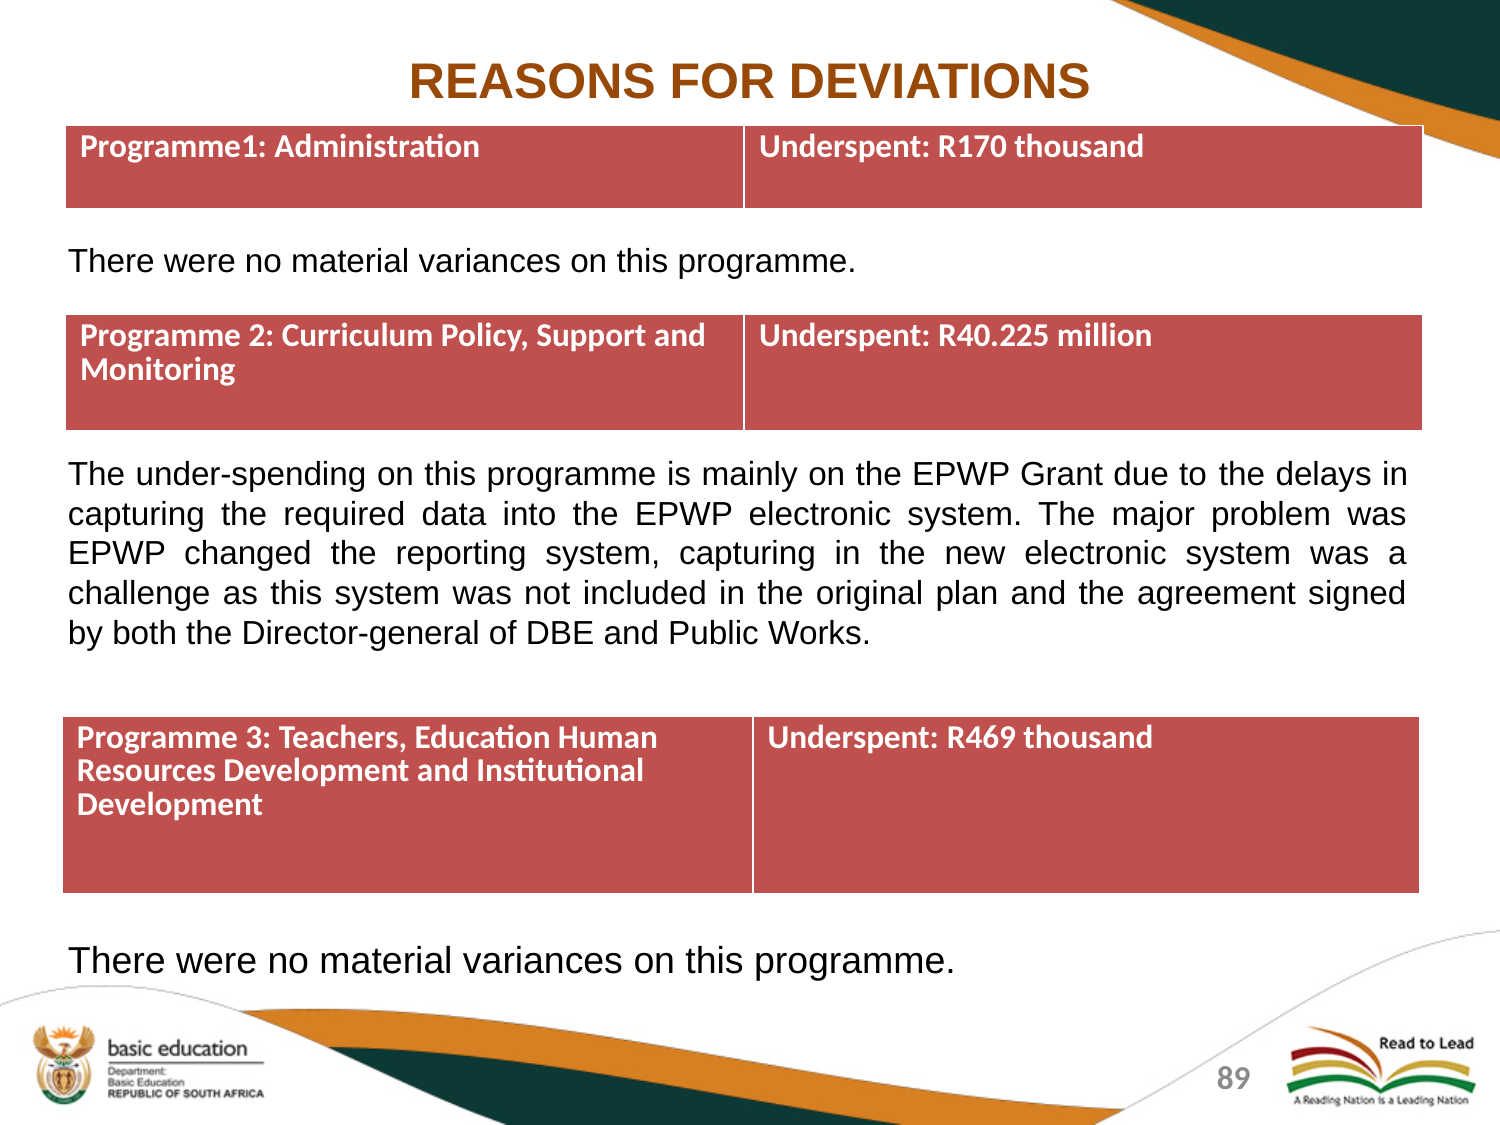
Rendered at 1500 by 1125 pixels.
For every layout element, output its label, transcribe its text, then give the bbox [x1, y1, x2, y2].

table_header Underspent: R469 thousand [754, 717, 1419, 893]
text_box The under-spending on this programme is mainly on the EPWP Grant due to the delays in capturing the required data into the EPWP electronic system. The major problem was EPWP changed the reporting system, capturing in the new electronic system was a challenge as this system was not included in the original plan and the agreement signed by both the Director-general of DBE and Public Works. [53, 444, 1424, 659]
slide_number 89 [915, 1046, 1266, 1107]
title REASONS FOR DEVIATIONS [75, 30, 1425, 126]
text_box There were no material variances on this programme. [53, 231, 1424, 287]
table_header Programme1: Administration [66, 126, 743, 208]
table_header Underspent: R170 thousand [745, 126, 1422, 208]
picture [0, 0, 1500, 1125]
text_box There were no material variances on this programme. [53, 928, 1424, 989]
table_header Programme 3: Teachers, Education Human Resources Development and Institutional Development [63, 717, 752, 893]
table_header Underspent: R40.225 million [745, 315, 1422, 430]
table_header Programme 2: Curriculum Policy, Support and Monitoring [66, 315, 743, 430]
